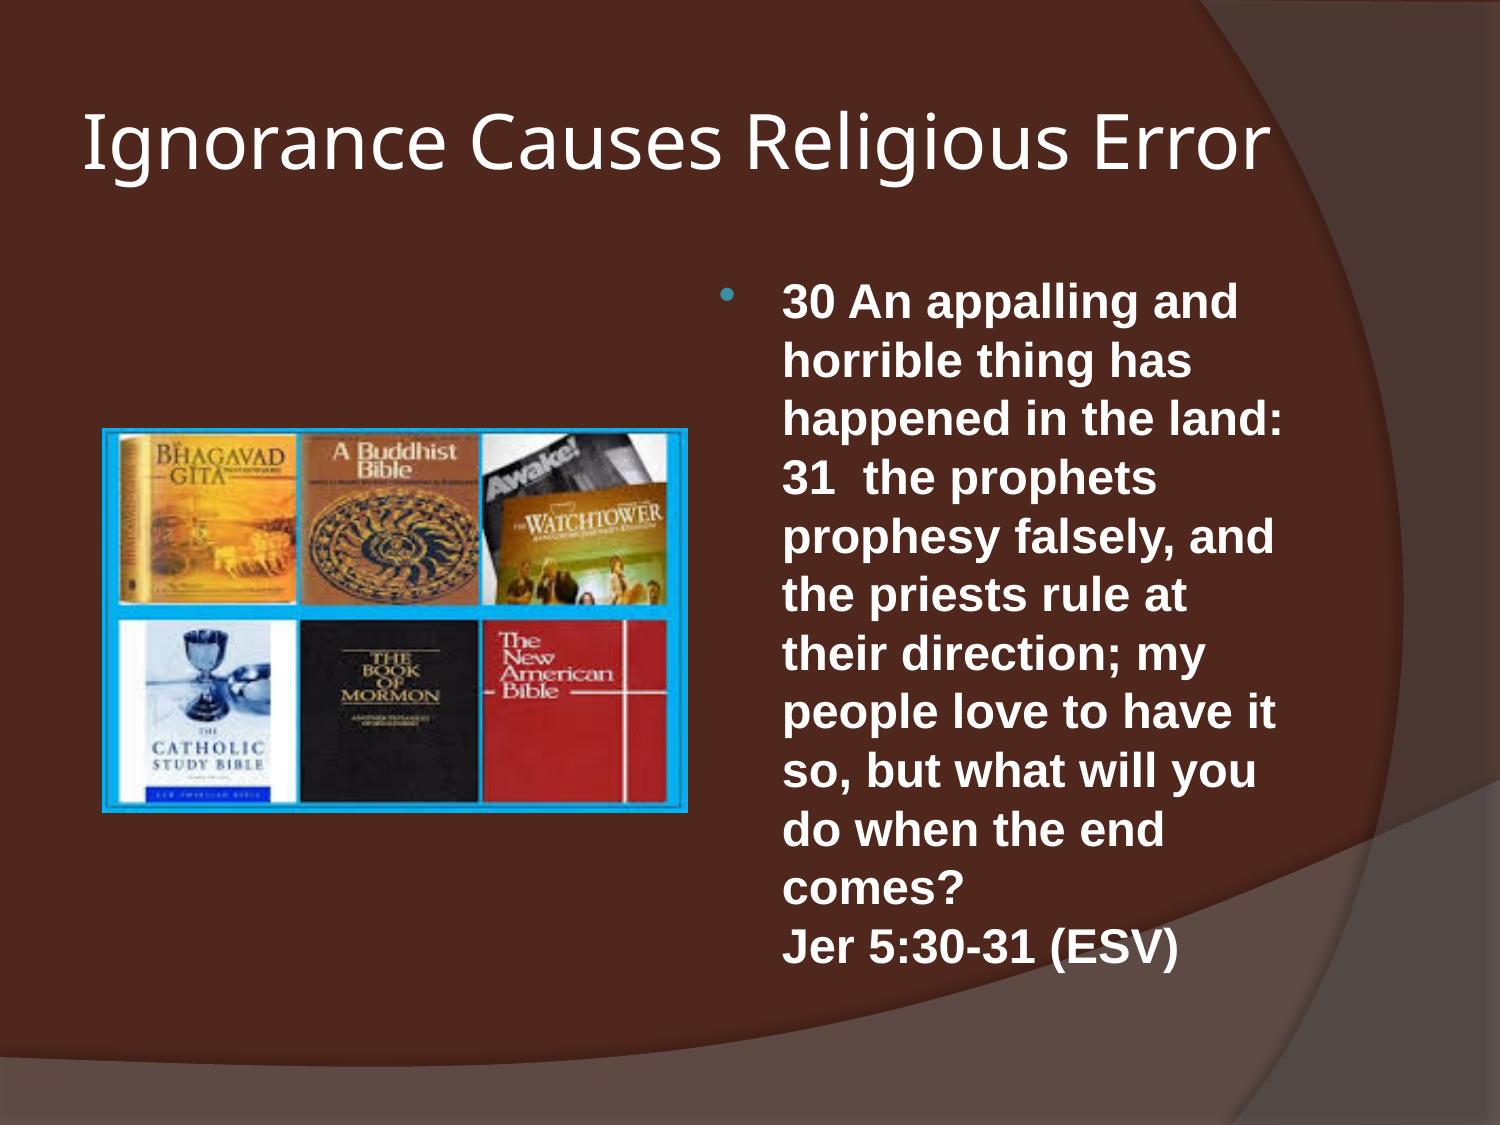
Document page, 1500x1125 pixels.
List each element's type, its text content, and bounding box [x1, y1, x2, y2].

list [102, 428, 688, 813]
title Ignorance Causes Religious Error [75, 45, 1300, 233]
list 30 An appalling and horrible thing has happened in the land: 31 the prophets prophesy falsely, and the priests rule at their direction; my people love to have it so, but what will you do when the end comes? Jer 5:30-31 (ESV) [699, 262, 1300, 1005]
